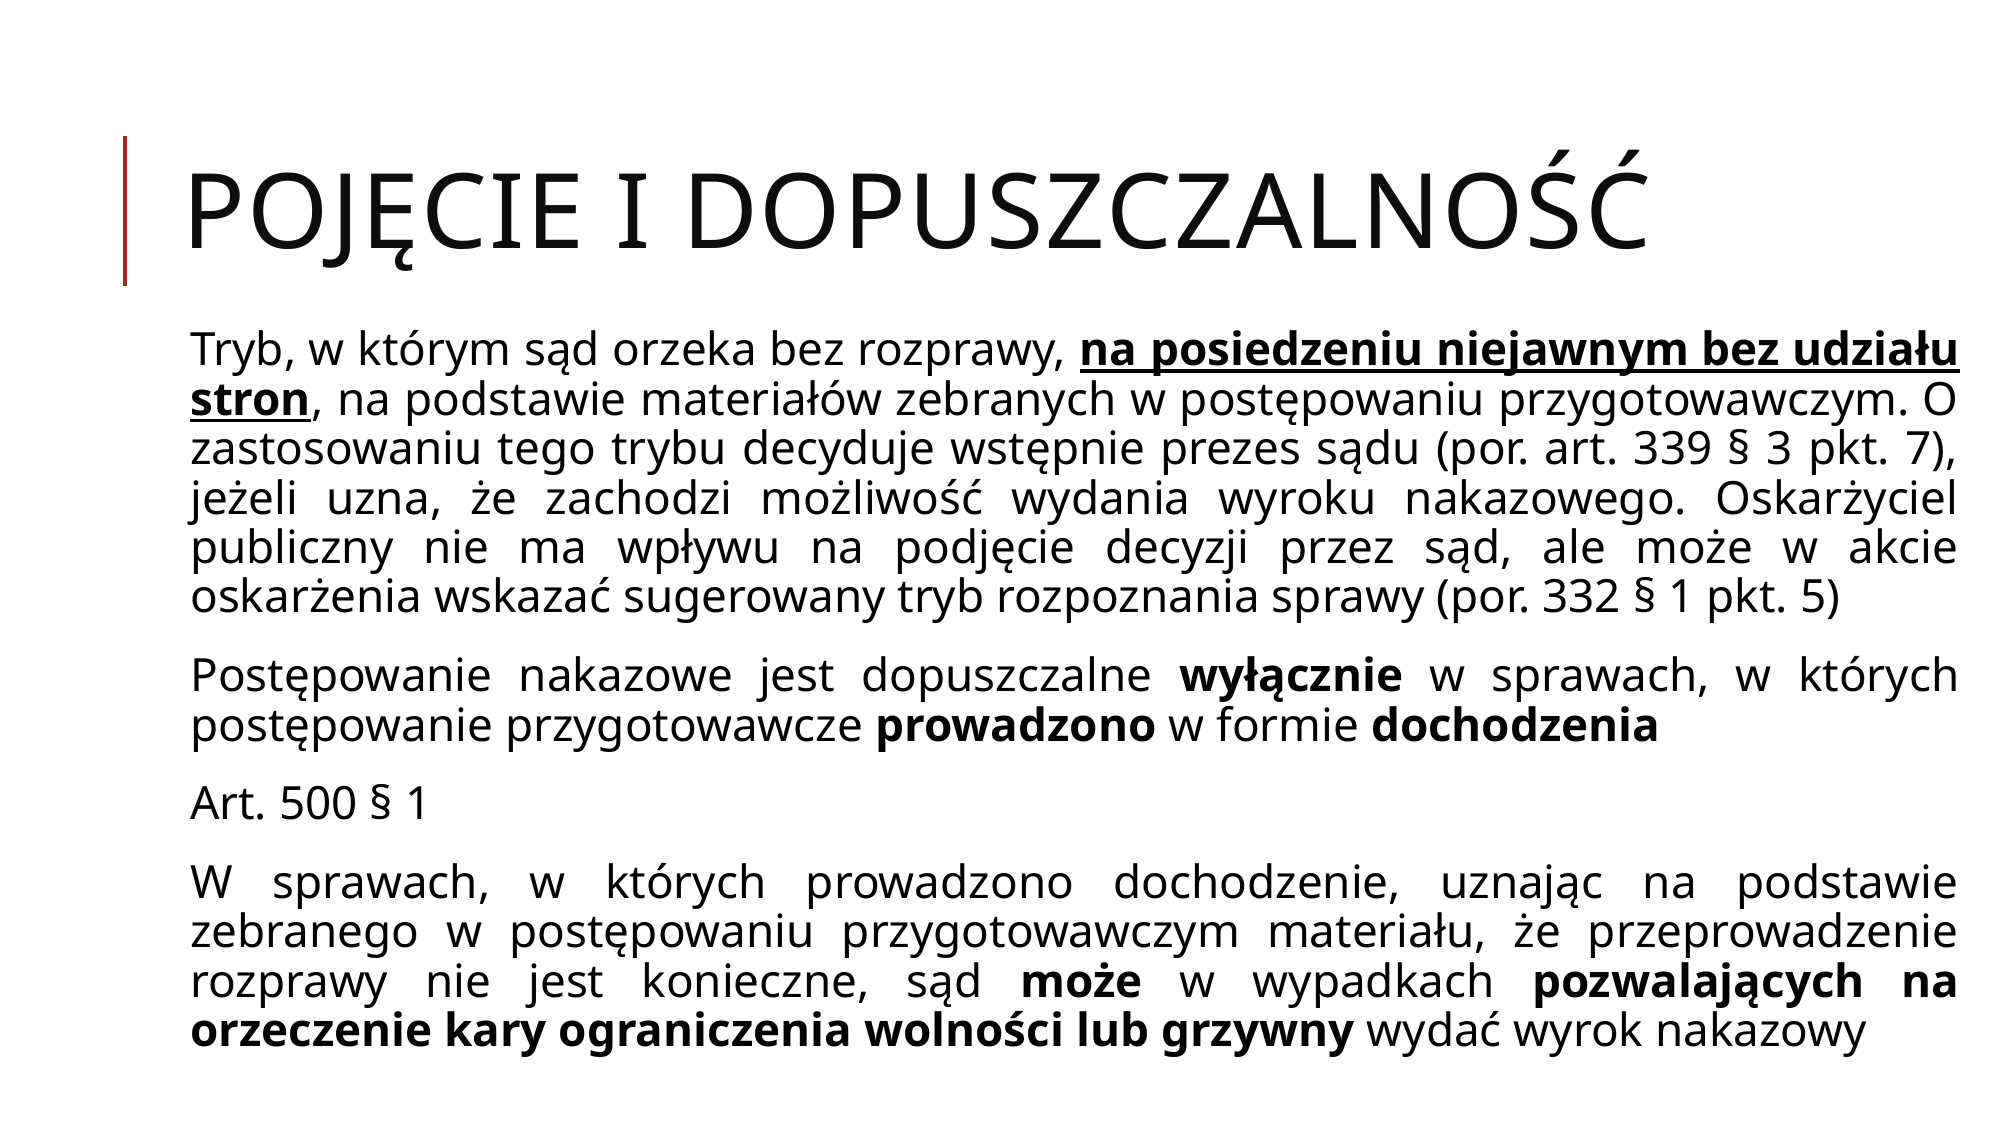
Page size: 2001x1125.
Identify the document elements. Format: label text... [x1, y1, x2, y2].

list Tryb, w którym sąd orzeka bez rozprawy, na posiedzeniu niejawnym bez udziału stron, na podstawie materiałów zebranych w postępowaniu przygotowawczym. O zastosowaniu tego trybu decyduje wstępnie prezes sądu (por. art. 339 § 3 pkt. 7), jeżeli uzna, że zachodzi możliwość wydania wyroku nakazowego. Oskarżyciel publiczny nie ma wpływu na podjęcie decyzji przez sąd, ale może w akcie oskarżenia wskazać sugerowany tryb rozpoznania sprawy (por. 332 § 1 pkt. 5) Postępowanie nakazowe jest dopuszczalne wyłącznie w sprawach, w których postępowanie przygotowawcze prowadzono w formie dochodzenia Art. 500 § 1 W sprawach, w których prowadzono dochodzenie, uznając na podstawie zebranego w postępowaniu przygotowawczym materiału, że przeprowadzenie rozprawy nie jest konieczne, sąd może w wypadkach pozwalających na orzeczenie kary ograniczenia wolności lub grzywny wydać wyrok nakazowy [168, 318, 1968, 1107]
title Pojęcie i dopuszczalność [168, 96, 1763, 318]
